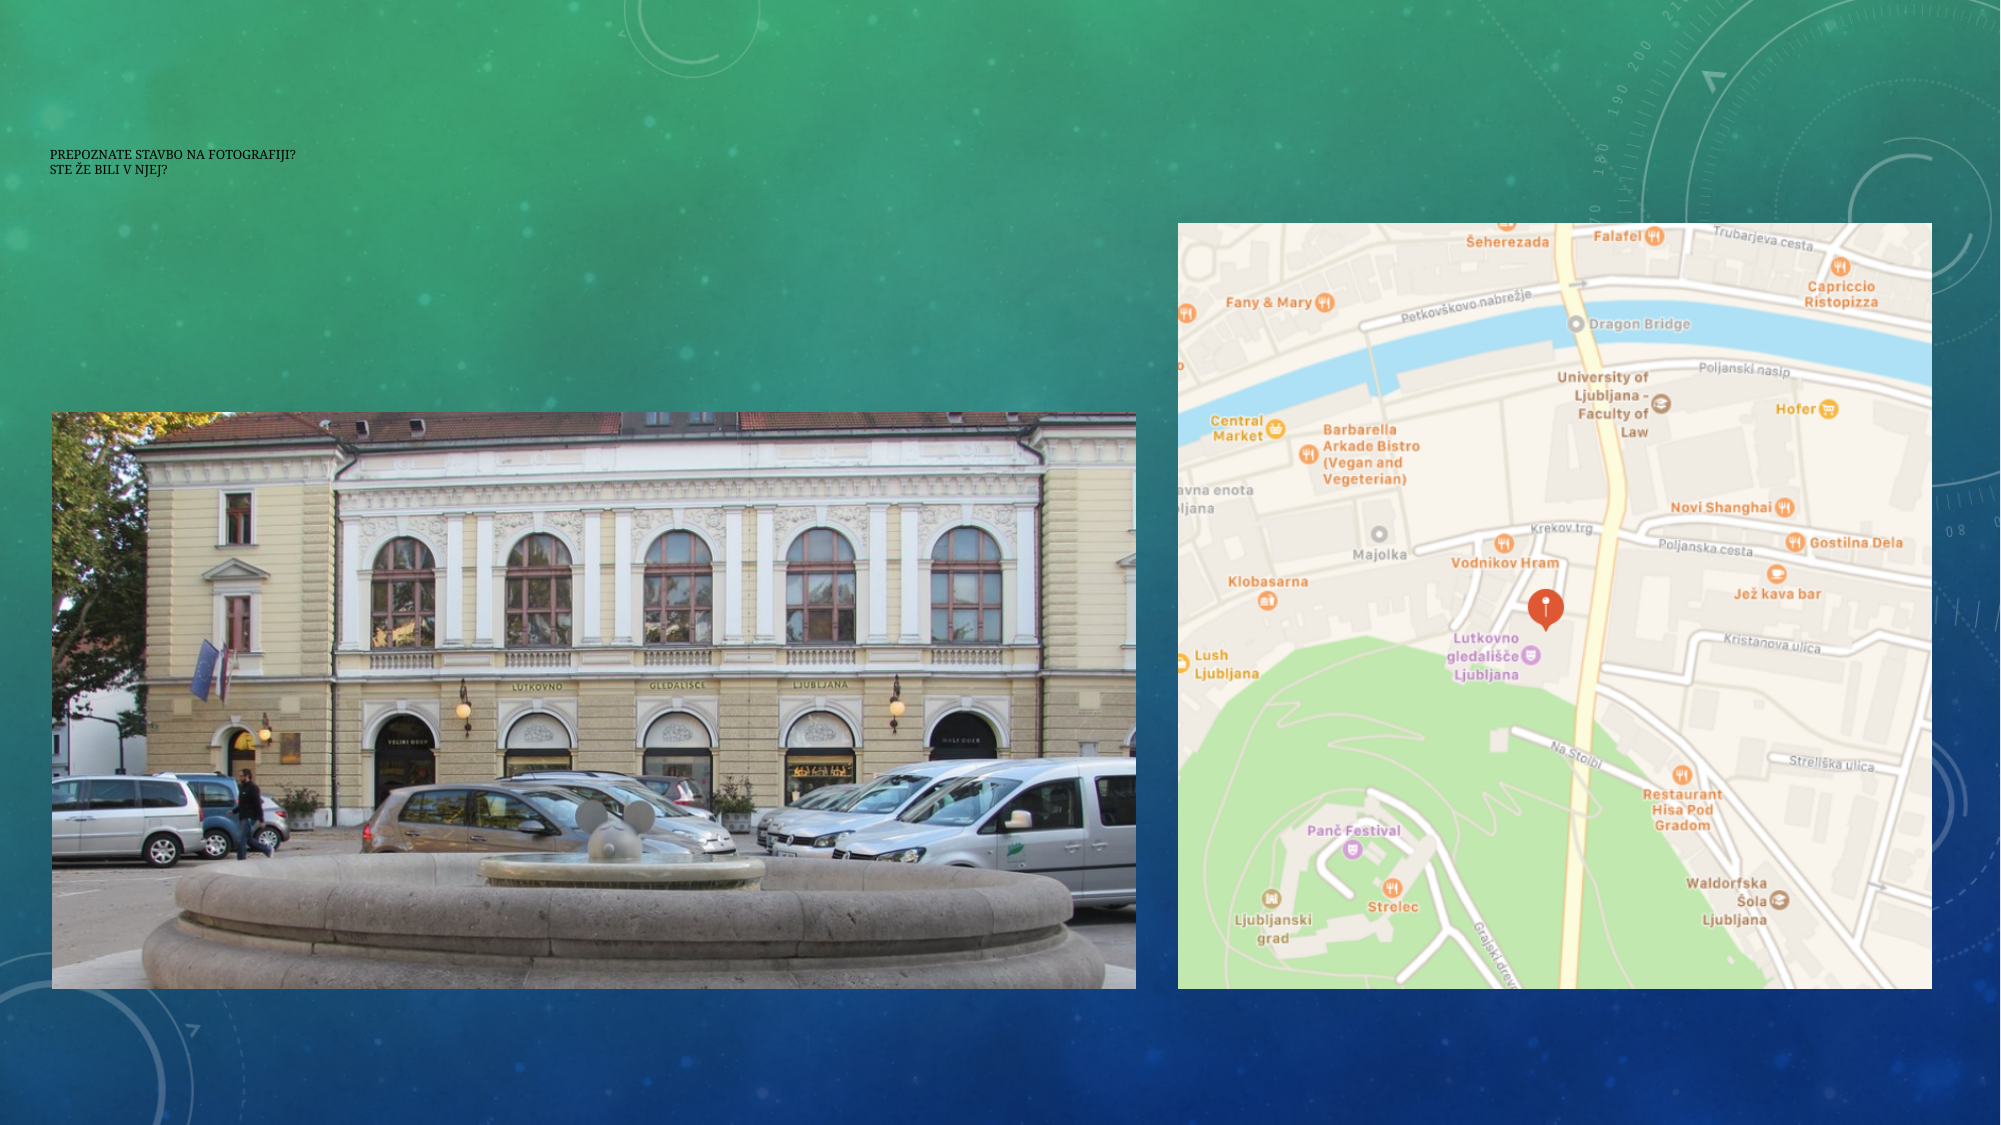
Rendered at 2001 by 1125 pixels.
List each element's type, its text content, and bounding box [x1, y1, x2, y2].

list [52, 412, 1136, 989]
picture [0, 0, 2001, 1125]
title prepoznate stavbo na fotografiji? Ste že bili v njej? [34, 123, 1734, 186]
